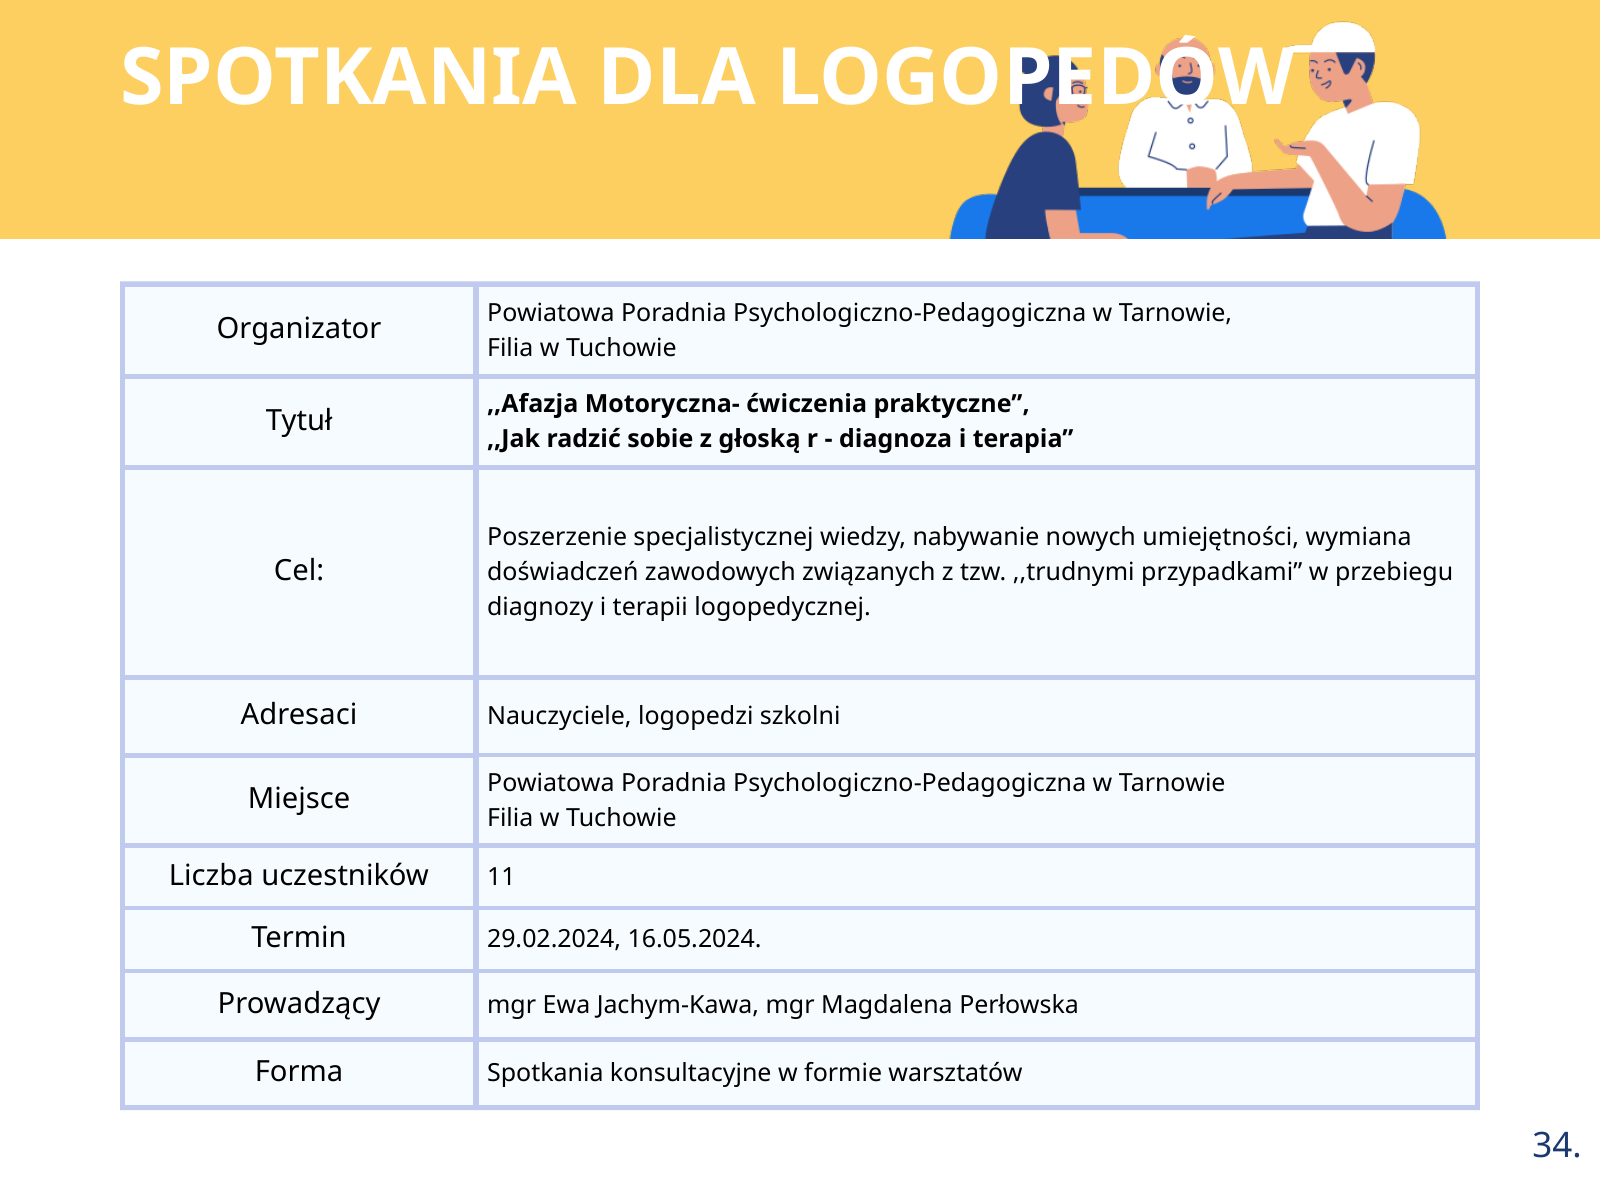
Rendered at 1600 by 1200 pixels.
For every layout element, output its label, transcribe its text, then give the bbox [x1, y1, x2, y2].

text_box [119, 281, 1481, 1111]
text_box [0, 238, 1600, 507]
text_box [1132, 0, 1190, 123]
text_box 34. [1526, 1115, 1588, 1165]
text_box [0, 0, 1600, 237]
